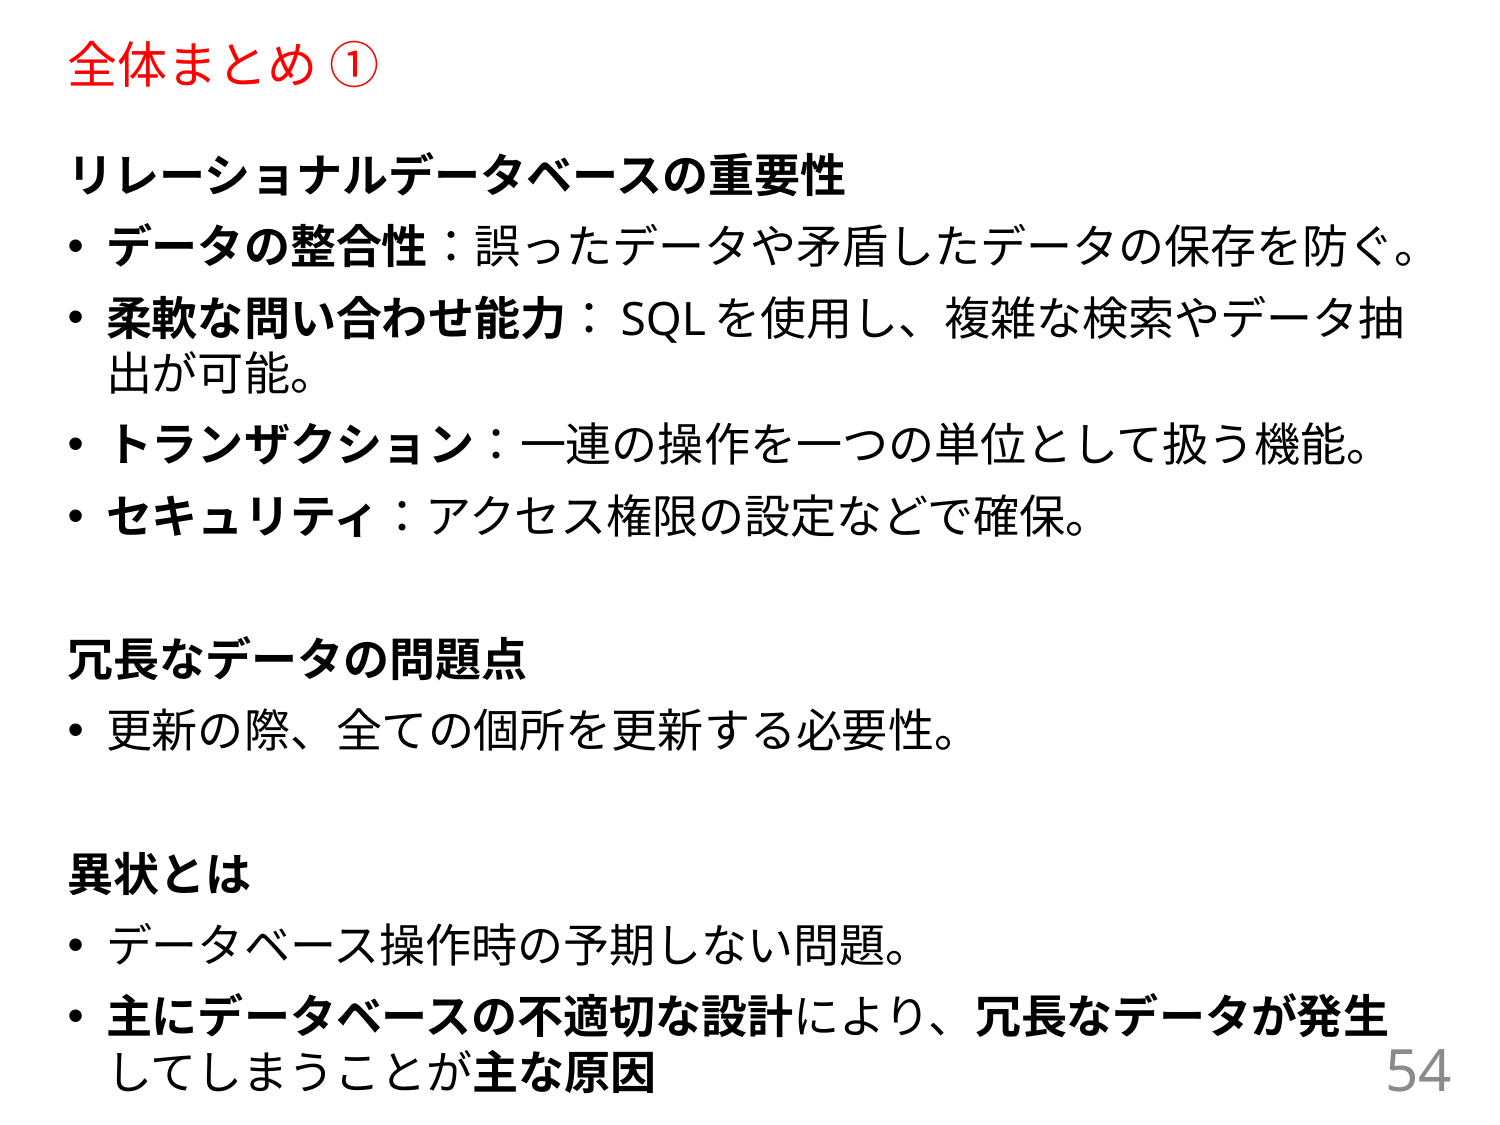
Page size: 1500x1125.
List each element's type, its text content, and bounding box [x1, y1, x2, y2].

list リレーショナルデータベースの重要性 データの整合性：誤ったデータや矛盾したデータの保存を防ぐ。 柔軟な問い合わせ能力：SQLを使用し、複雑な検索やデータ抽出が可能。 トランザクション：一連の操作を一つの単位として扱う機能。 セキュリティ：アクセス権限の設定などで確保。 冗長なデータの問題点 更新の際、全ての個所を更新する必要性。 異状とは データベース操作時の予期しない問題。 主にデータベースの不適切な設計により、冗長なデータが発生してしまうことが主な原因 [52, 138, 1441, 1125]
title 全体まとめ ① [52, 28, 1441, 106]
slide_number 54 [1129, 1042, 1467, 1103]
